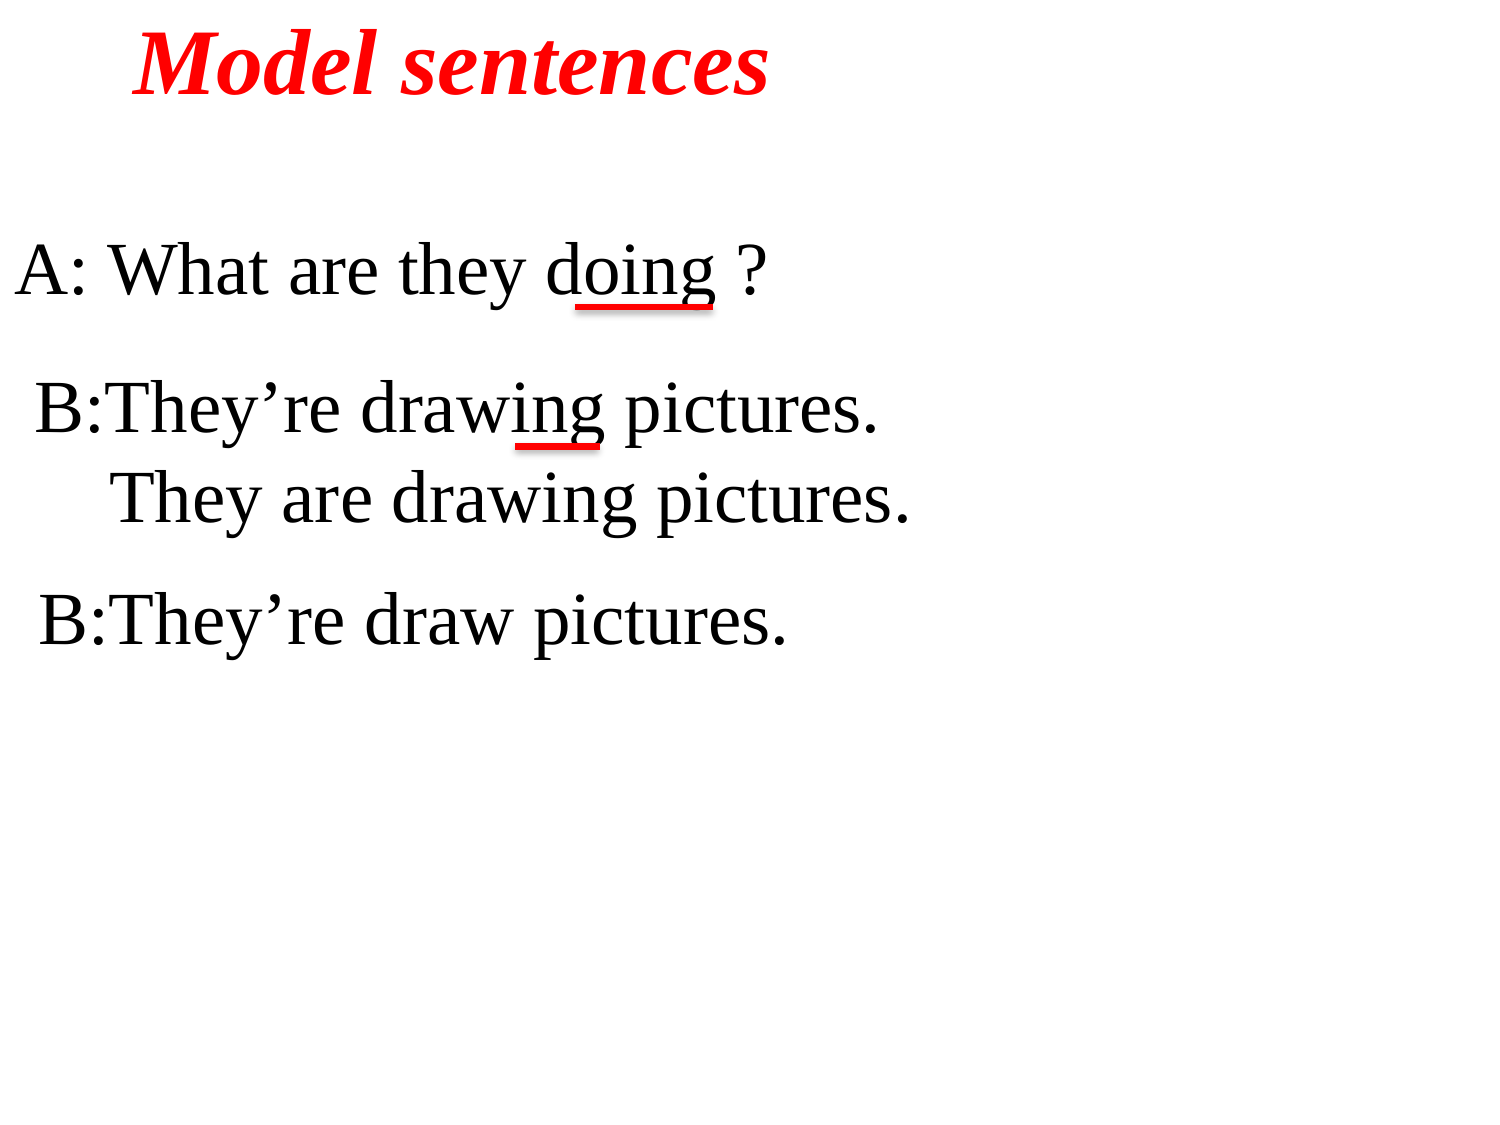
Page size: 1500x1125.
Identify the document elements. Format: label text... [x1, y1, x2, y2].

text_box B:They’re drawing pictures. They are drawing pictures. [19, 349, 1238, 680]
text_box B:They’re draw pictures. [23, 562, 904, 713]
text_box Model sentences [0, 2, 838, 112]
text_box A: What are they doing ? [0, 212, 1500, 363]
